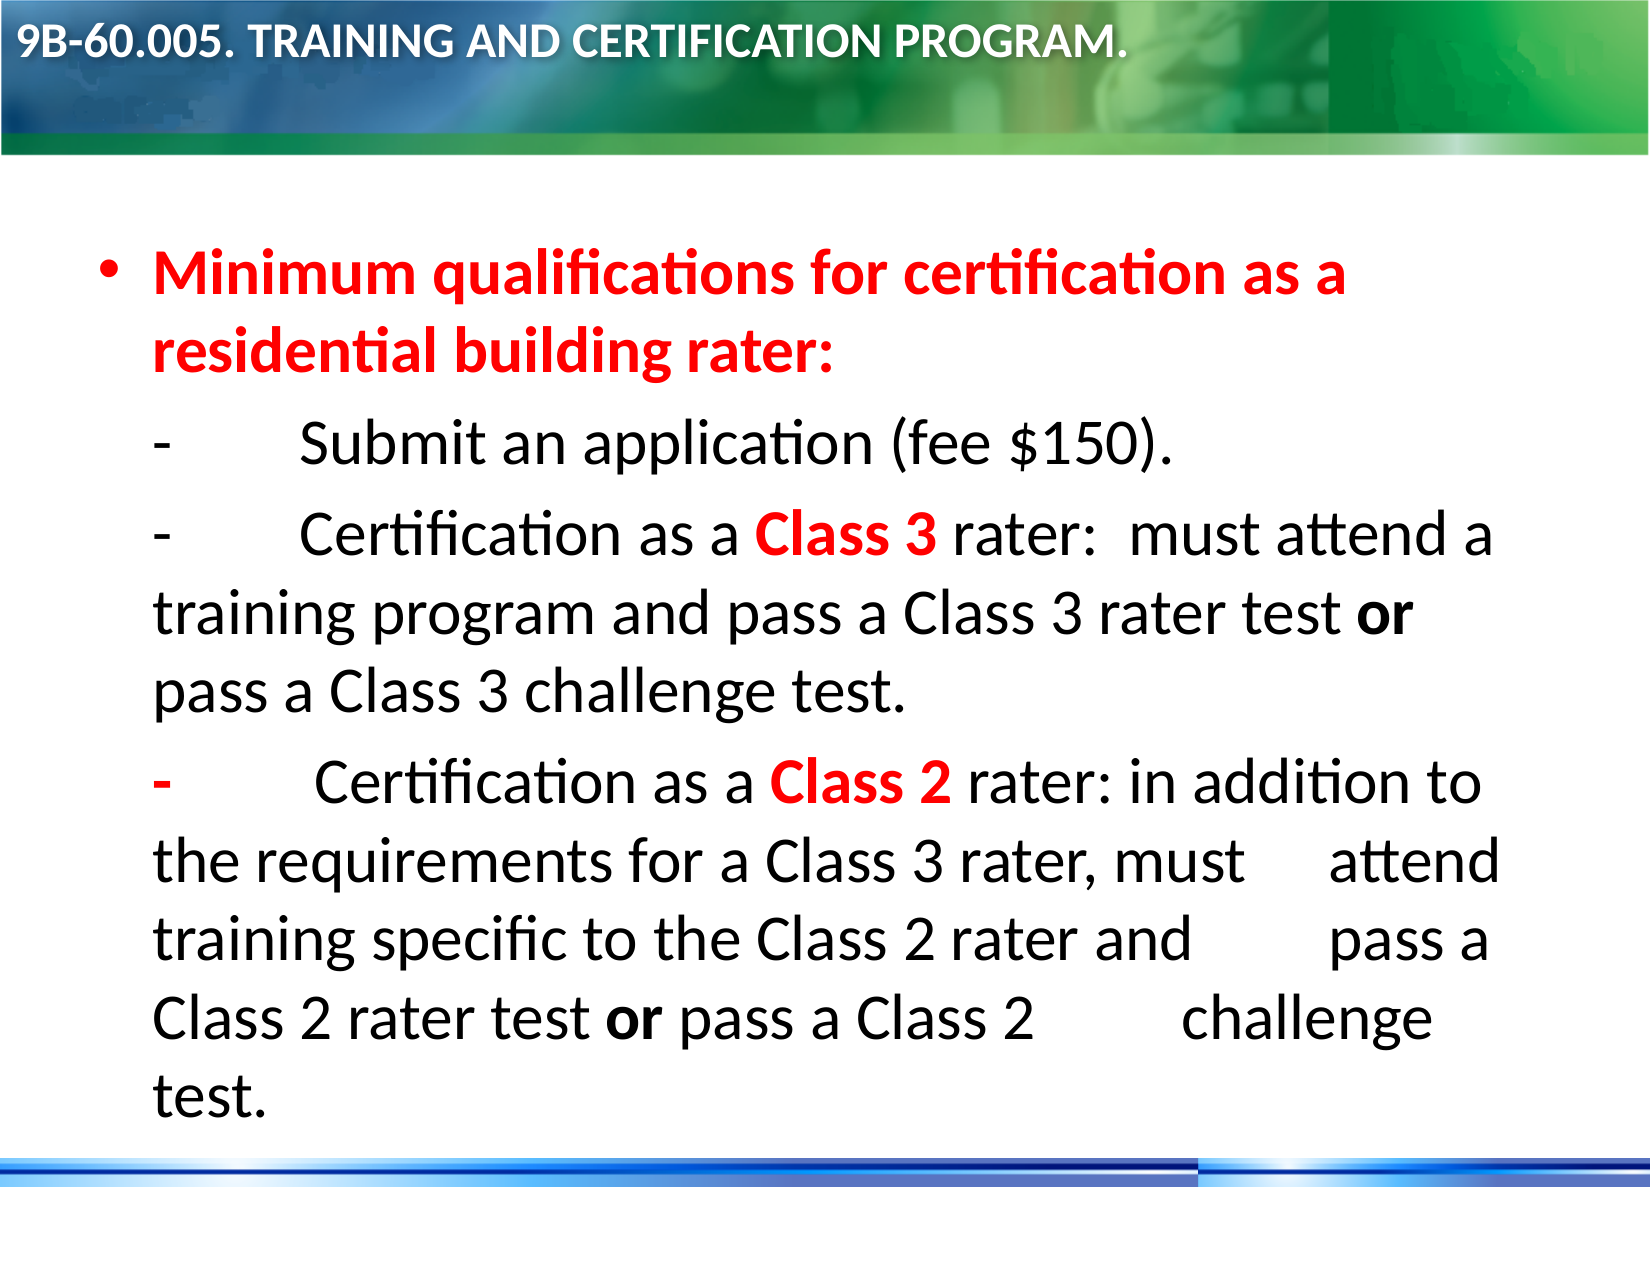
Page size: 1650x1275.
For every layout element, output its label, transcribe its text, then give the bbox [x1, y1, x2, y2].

title 9B-60.005. Training and Certification Program. [0, 0, 1334, 134]
picture [0, 0, 1650, 749]
picture [0, 1158, 1650, 1187]
list Minimum qualifications for certification as a residential building rater: - Submit an application (fee $150). - Certification as a Class 3 rater: must attend a training program and pass a Class 3 rater test or pass a Class 3 challenge test. - Certification as a Class 2 rater: in addition to the requirements for a Class 3 rater, must attend training specific to the Class 2 rater and pass a Class 2 rater test or pass a Class 2 challenge test. [82, 221, 1568, 1140]
